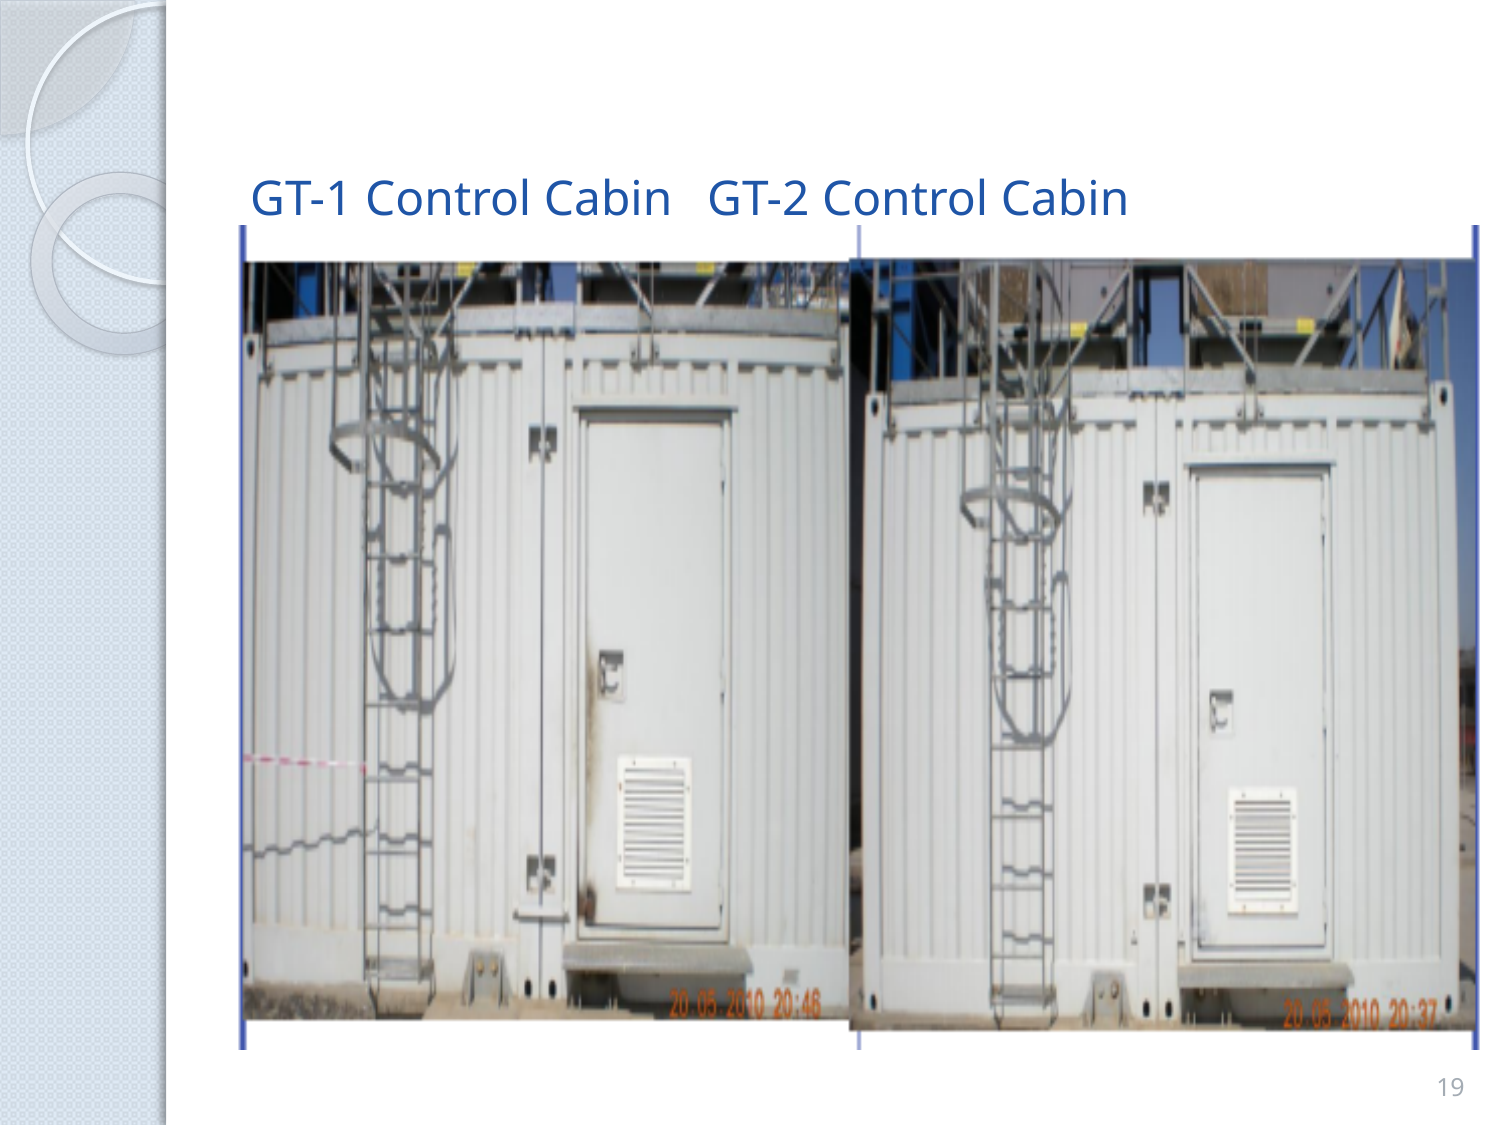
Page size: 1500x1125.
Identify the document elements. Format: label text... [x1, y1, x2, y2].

slide_number 19 [1413, 1059, 1488, 1113]
picture [224, 224, 1486, 1051]
title GT-1 Control Cabin GT-2 Control Cabin [235, 45, 1466, 221]
